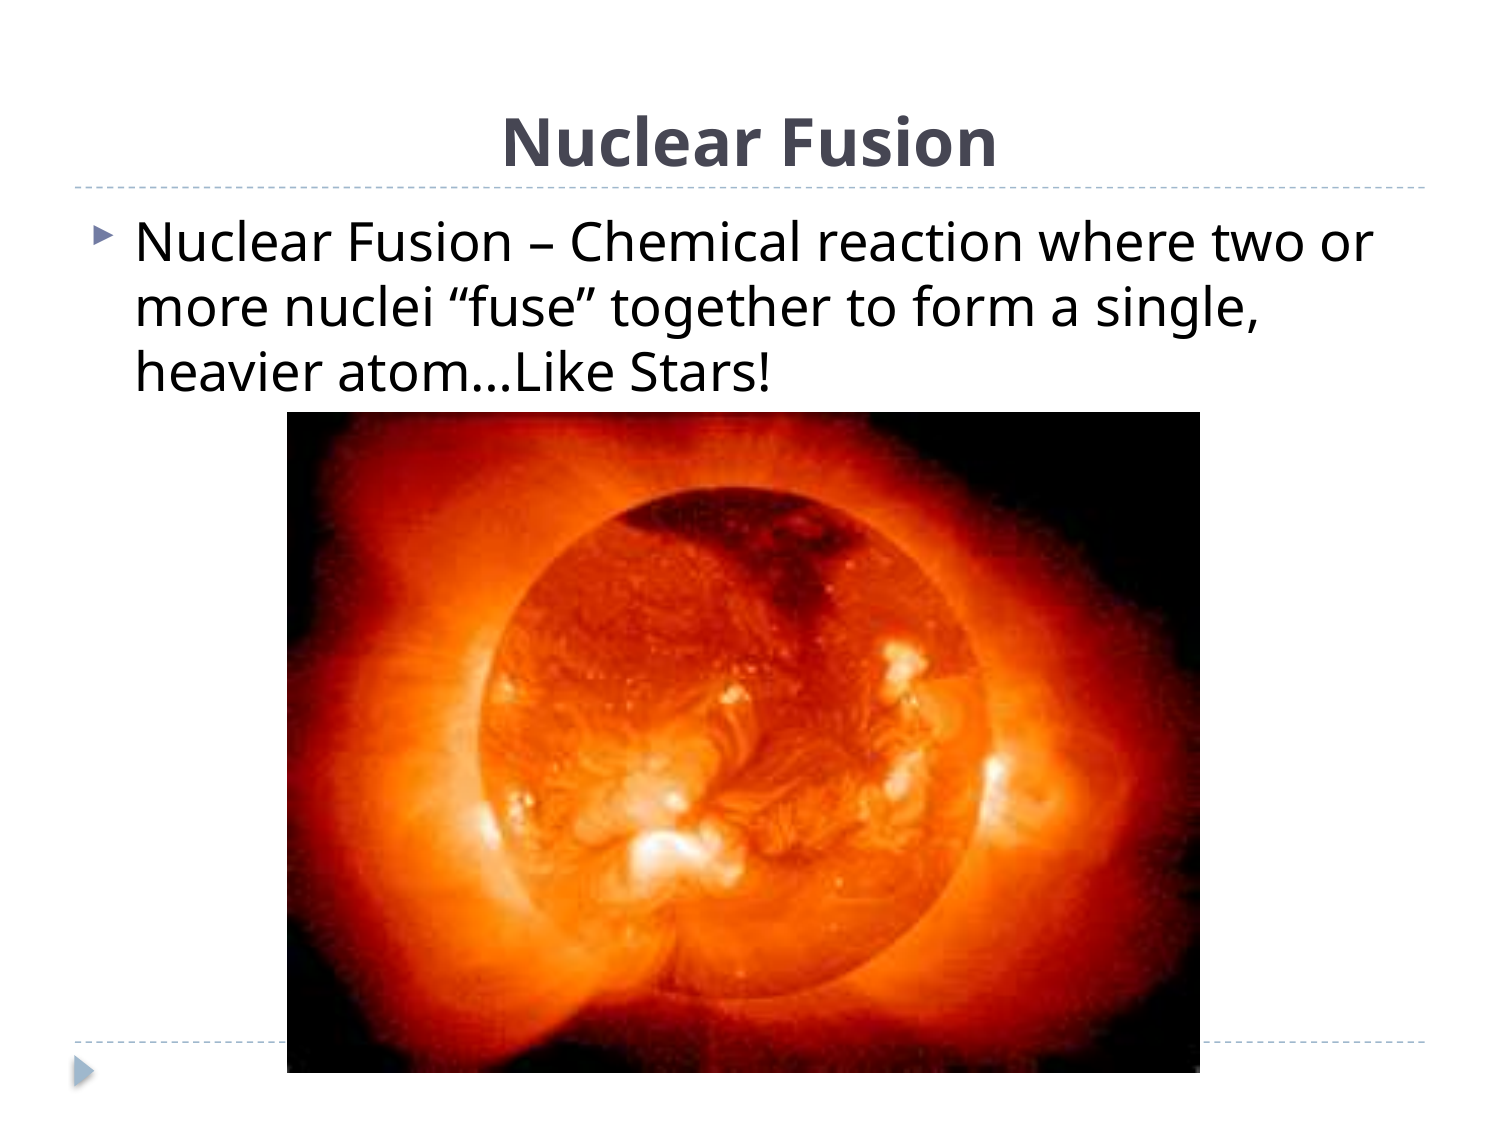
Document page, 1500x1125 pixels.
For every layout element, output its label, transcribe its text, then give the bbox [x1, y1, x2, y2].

picture [287, 412, 1201, 1073]
title Nuclear Fusion [74, 24, 1426, 188]
list Nuclear Fusion – Chemical reaction where two or more nuclei “fuse” together to form a single, heavier atom…Like Stars! [74, 199, 1426, 1011]
